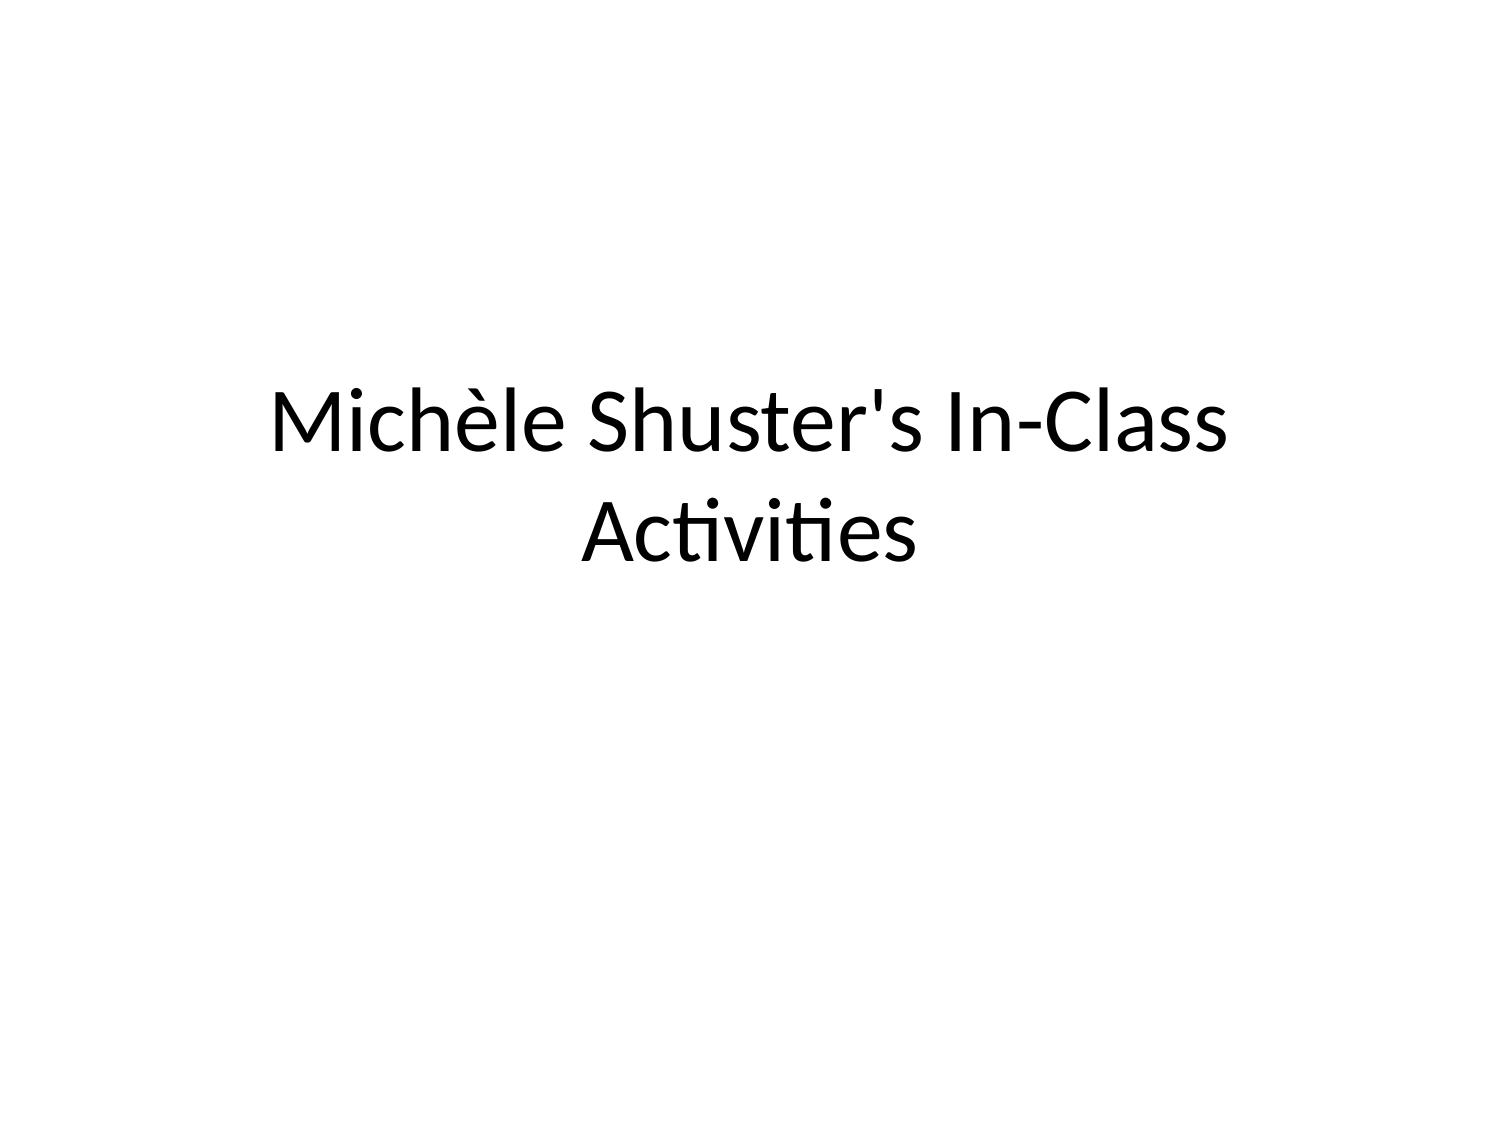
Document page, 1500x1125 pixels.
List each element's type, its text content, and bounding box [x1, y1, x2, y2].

title Michèle Shuster's In-Class Activities [112, 349, 1388, 591]
